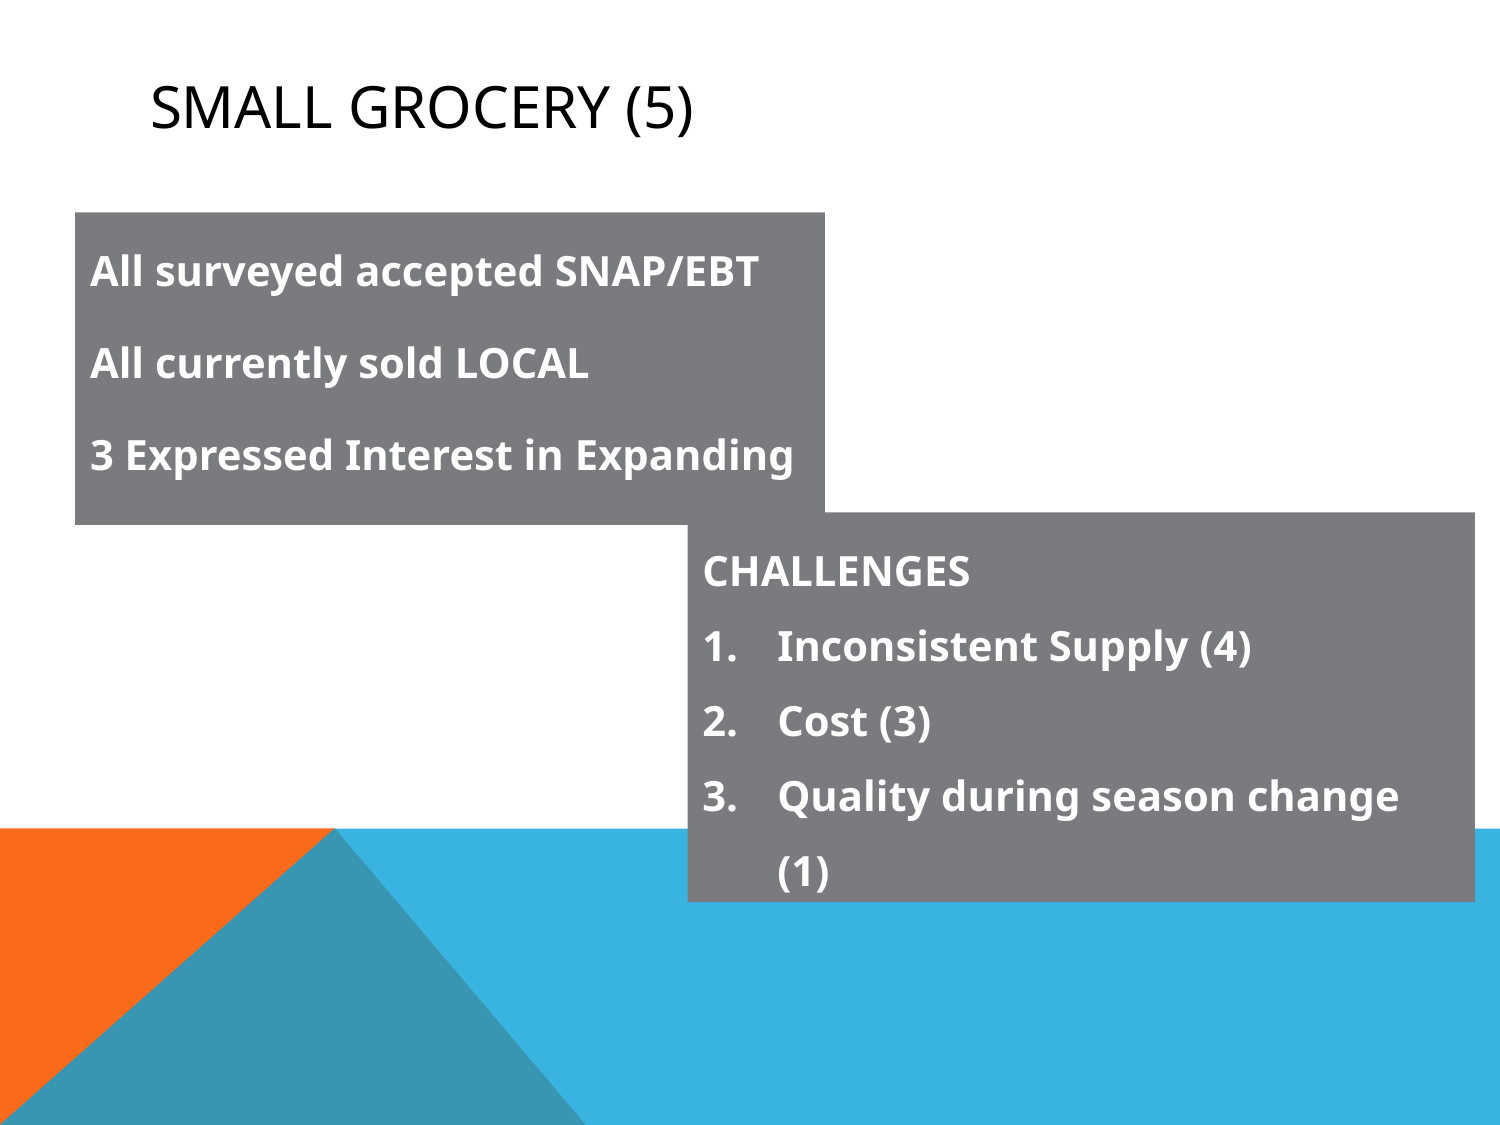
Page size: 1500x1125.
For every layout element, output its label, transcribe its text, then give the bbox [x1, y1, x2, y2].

text_box CHALLENGES Inconsistent Supply (4) Cost (3) Quality during season change (1) [687, 512, 1475, 903]
title Small grocery (5) [135, 60, 1369, 150]
list All surveyed accepted SNAP/EBT All currently sold LOCAL 3 Expressed Interest in Expanding [75, 212, 825, 525]
